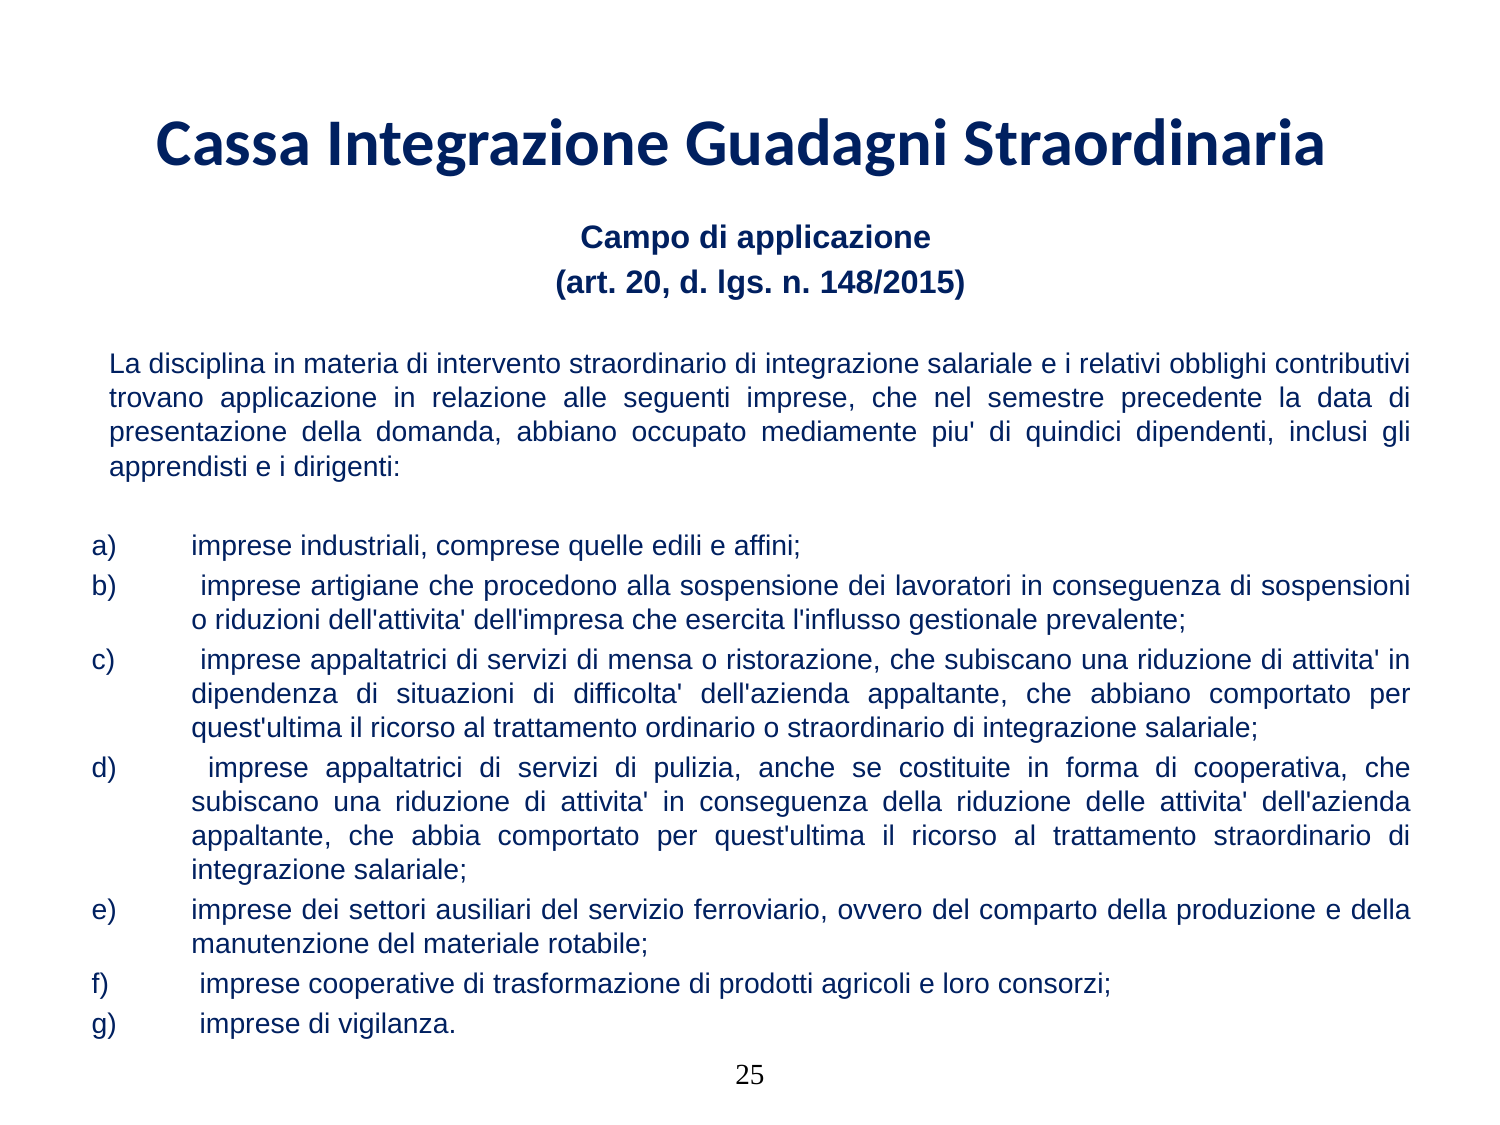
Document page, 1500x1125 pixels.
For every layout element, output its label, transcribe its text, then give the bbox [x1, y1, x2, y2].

list Campo di applicazione (art. 20, d. lgs. n. 148/2015) La disciplina in materia di intervento straordinario di integrazione salariale e i relativi obblighi contributivi trovano applicazione in relazione alle seguenti imprese, che nel semestre precedente la data di presentazione della domanda, abbiano occupato mediamente piu' di quindici dipendenti, inclusi gli apprendisti e i dirigenti: imprese industriali, comprese quelle edili e affini; imprese artigiane che procedono alla sospensione dei lavoratori in conseguenza di sospensioni o riduzioni dell'attivita' dell'impresa che esercita l'influsso gestionale prevalente; imprese appaltatrici di servizi di mensa o ristorazione, che subiscano una riduzione di attivita' in dipendenza di situazioni di difficolta' dell'azienda appaltante, che abbiano comportato per quest'ultima il ricorso al trattamento ordinario o straordinario di integrazione salariale; imprese appaltatrici di servizi di pulizia, anche se costituite in forma di cooperativa, che subiscano una riduzione di attivita' in conseguenza della riduzione delle attivita' dell'azienda appaltante, che abbia comportato per quest'ultima il ricorso al trattamento straordinario di integrazione salariale; imprese dei settori ausiliari del servizio ferroviario, ovvero del comparto della produzione e della manutenzione del materiale rotabile; imprese cooperative di trasformazione di prodotti agricoli e loro consorzi; imprese di vigilanza. [76, 208, 1427, 1083]
footer 25 [512, 1042, 988, 1103]
title Cassa Integrazione Guadagni Straordinaria [75, 45, 1425, 233]
